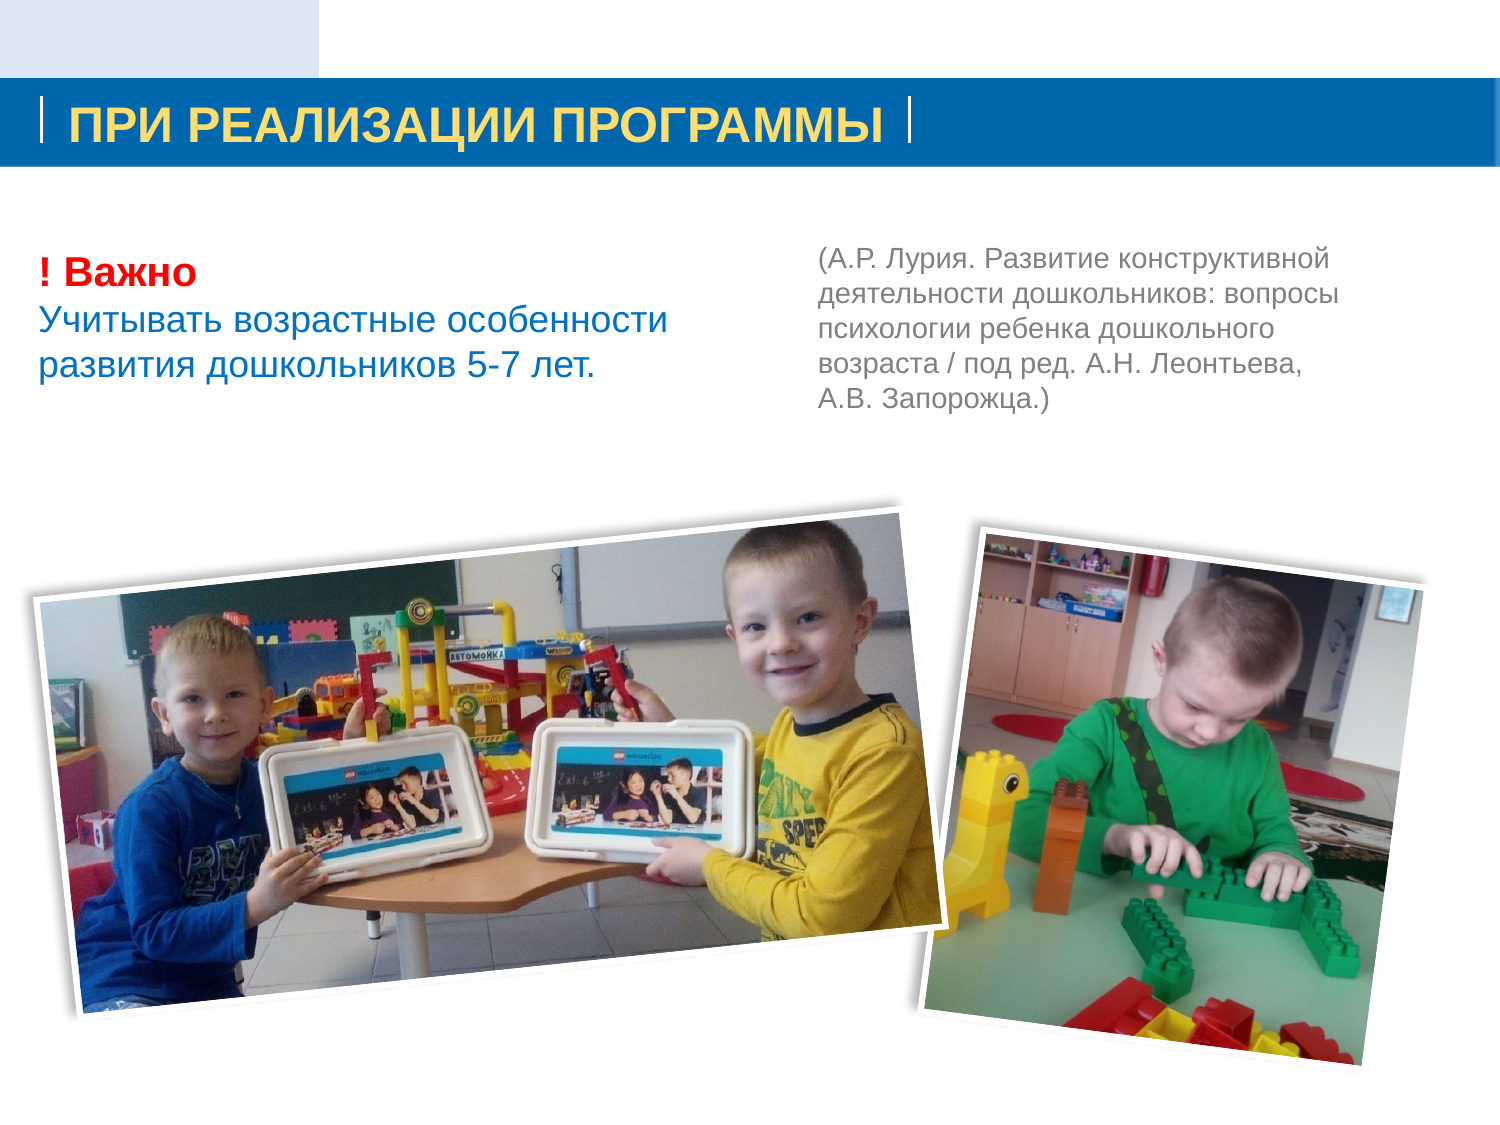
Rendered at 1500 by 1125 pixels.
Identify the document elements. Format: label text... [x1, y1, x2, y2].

text_box (А.Р. Лурия. Развитие конструктивной деятельности дошкольников: вопросы психологии ребенка дошкольного возраста / под ред. А.Н. Леонтьева, А.В. Запорожца.) [803, 231, 1500, 451]
picture [925, 534, 1423, 1065]
text_box ! Важно Учитывать возрастные особенности развития дошкольников 5-7 лет. [23, 237, 750, 457]
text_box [0, 0, 1500, 167]
picture [41, 513, 941, 1013]
